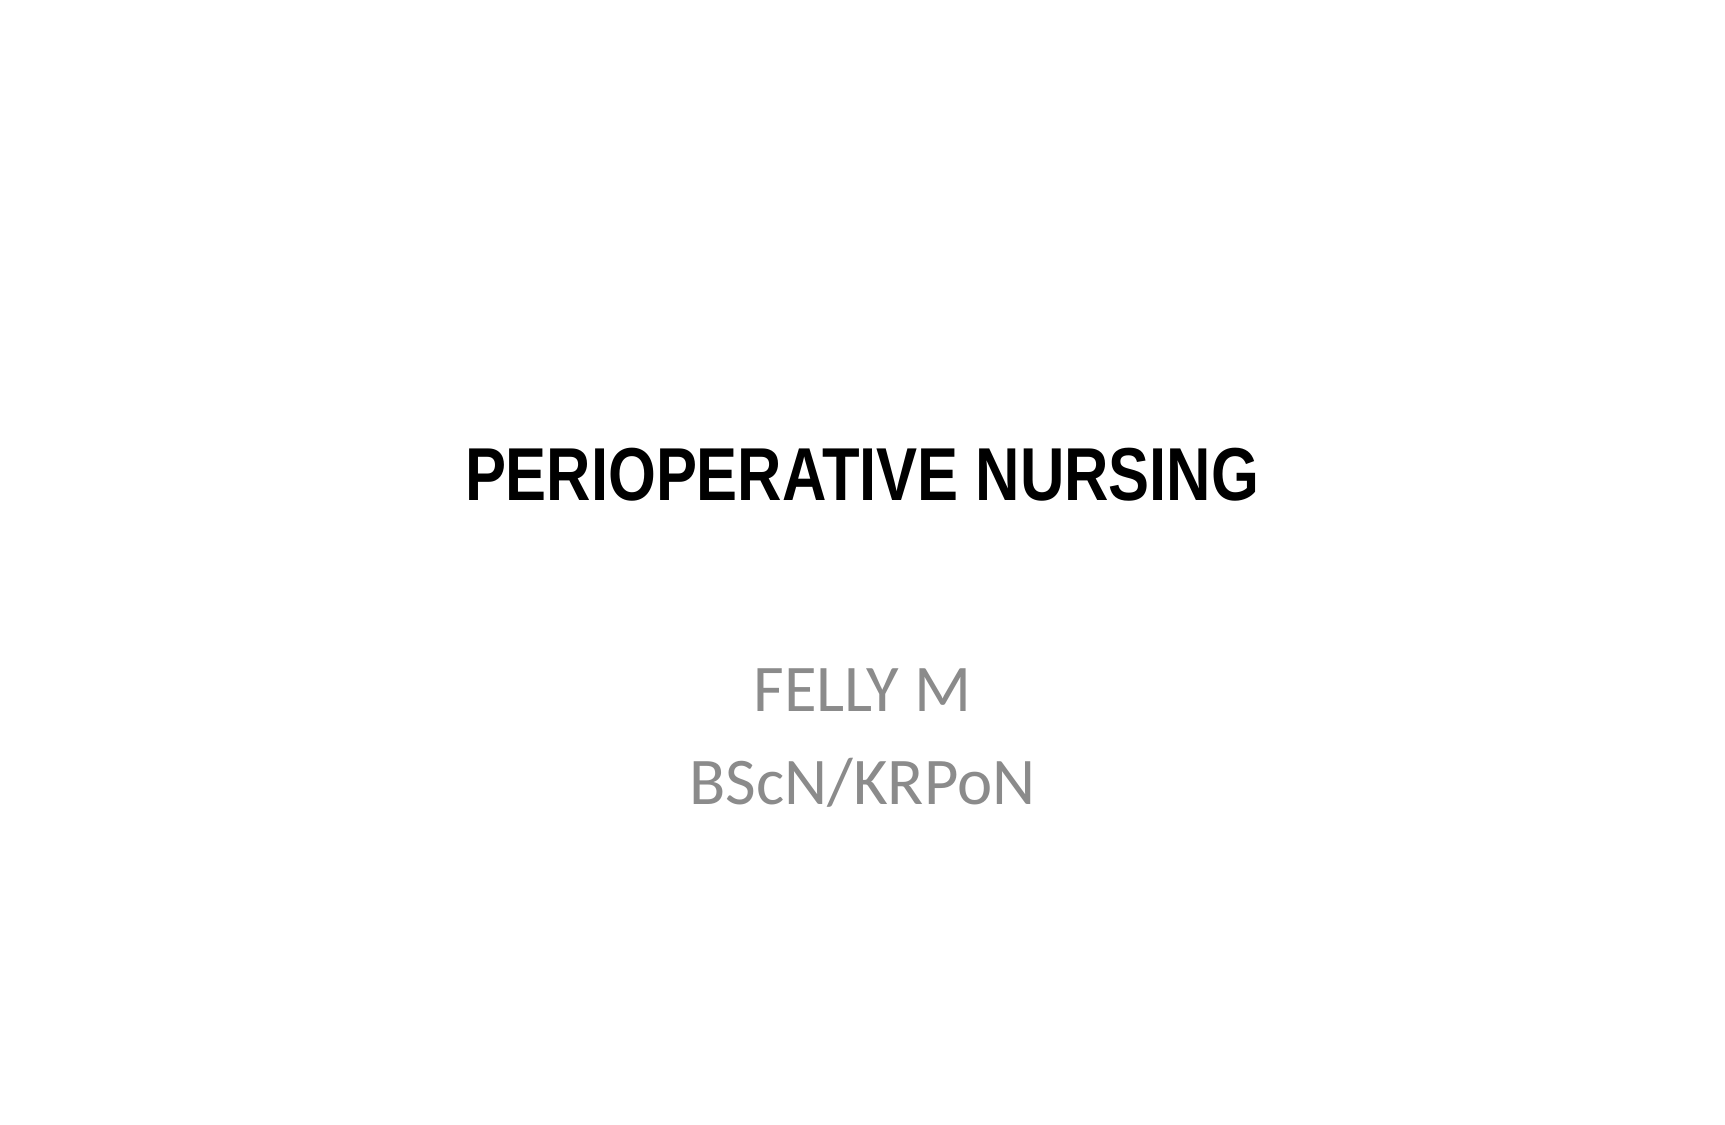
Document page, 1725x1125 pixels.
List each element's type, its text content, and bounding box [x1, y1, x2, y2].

title PERIOPERATIVE NURSING [129, 349, 1596, 591]
subtitle FELLY M BScN/KRPoN [258, 637, 1467, 925]
